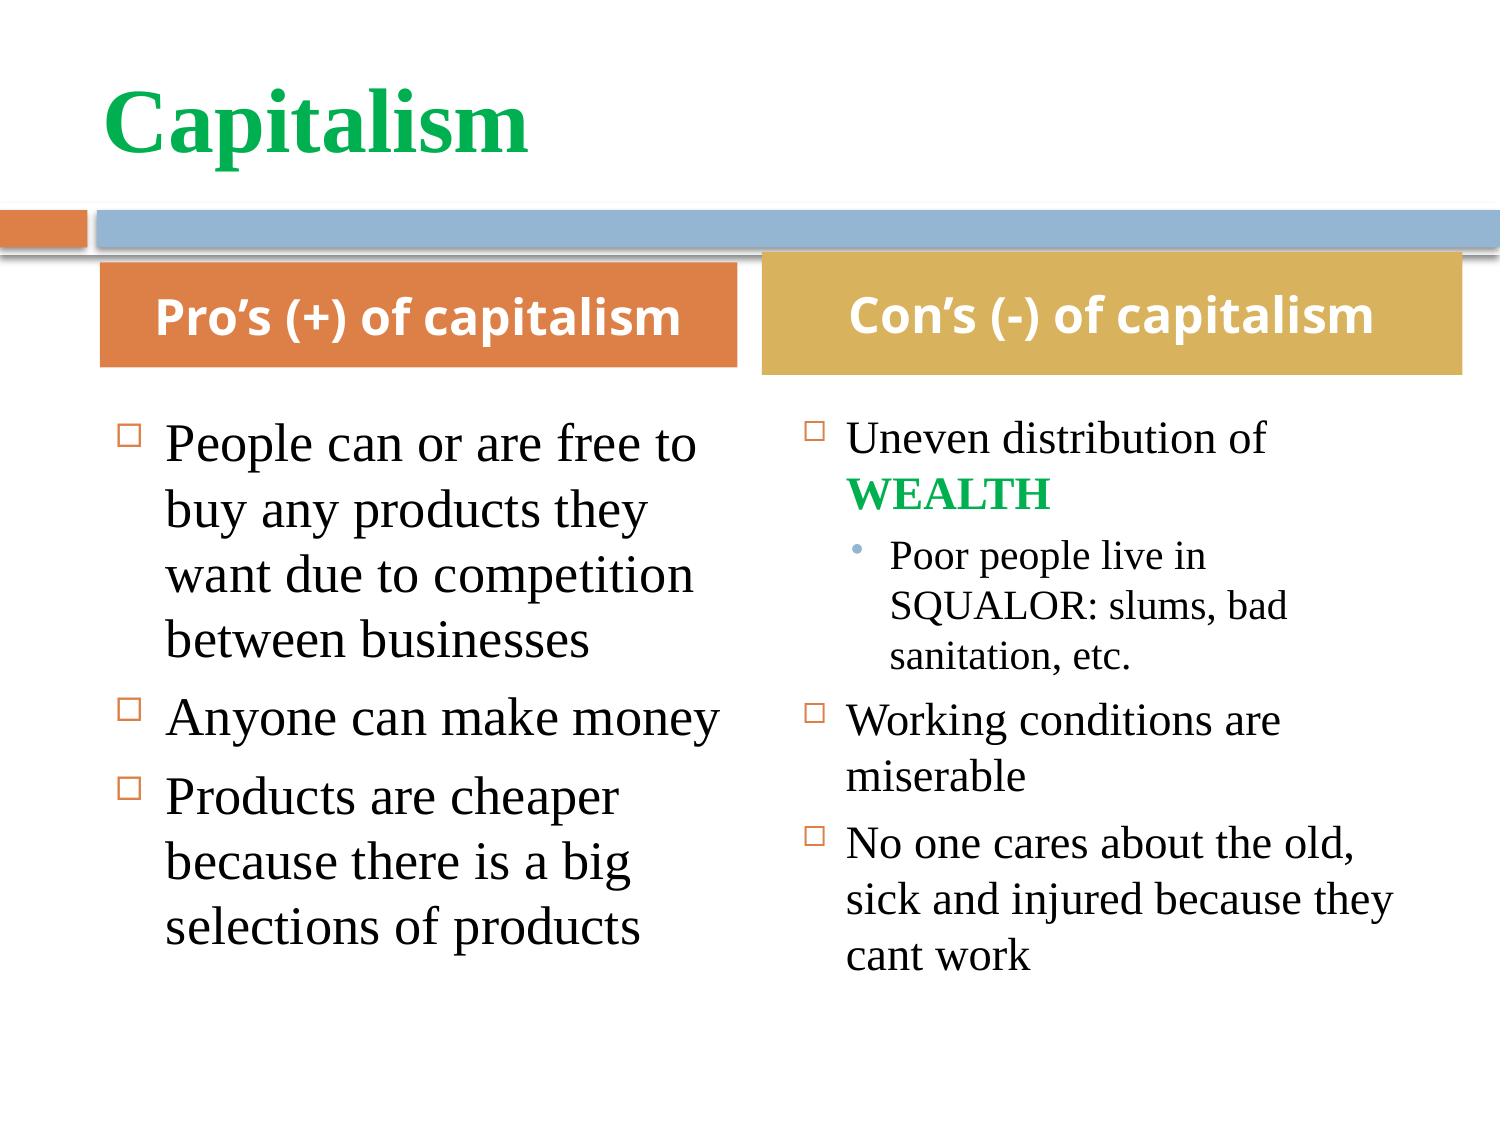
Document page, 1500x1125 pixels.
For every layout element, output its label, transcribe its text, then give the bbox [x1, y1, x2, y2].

title Capitalism [87, 44, 1425, 188]
list Con’s (-) of capitalism [761, 251, 1463, 375]
list People can or are free to buy any products they want due to competition between businesses Anyone can make money Products are cheaper because there is a big selections of products [99, 399, 738, 988]
list Pro’s (+) of capitalism [99, 262, 738, 368]
list Uneven distribution of WEALTH Poor people live in SQUALOR: slums, bad sanitation, etc. Working conditions are miserable No one cares about the old, sick and injured because they cant work [787, 399, 1425, 988]
